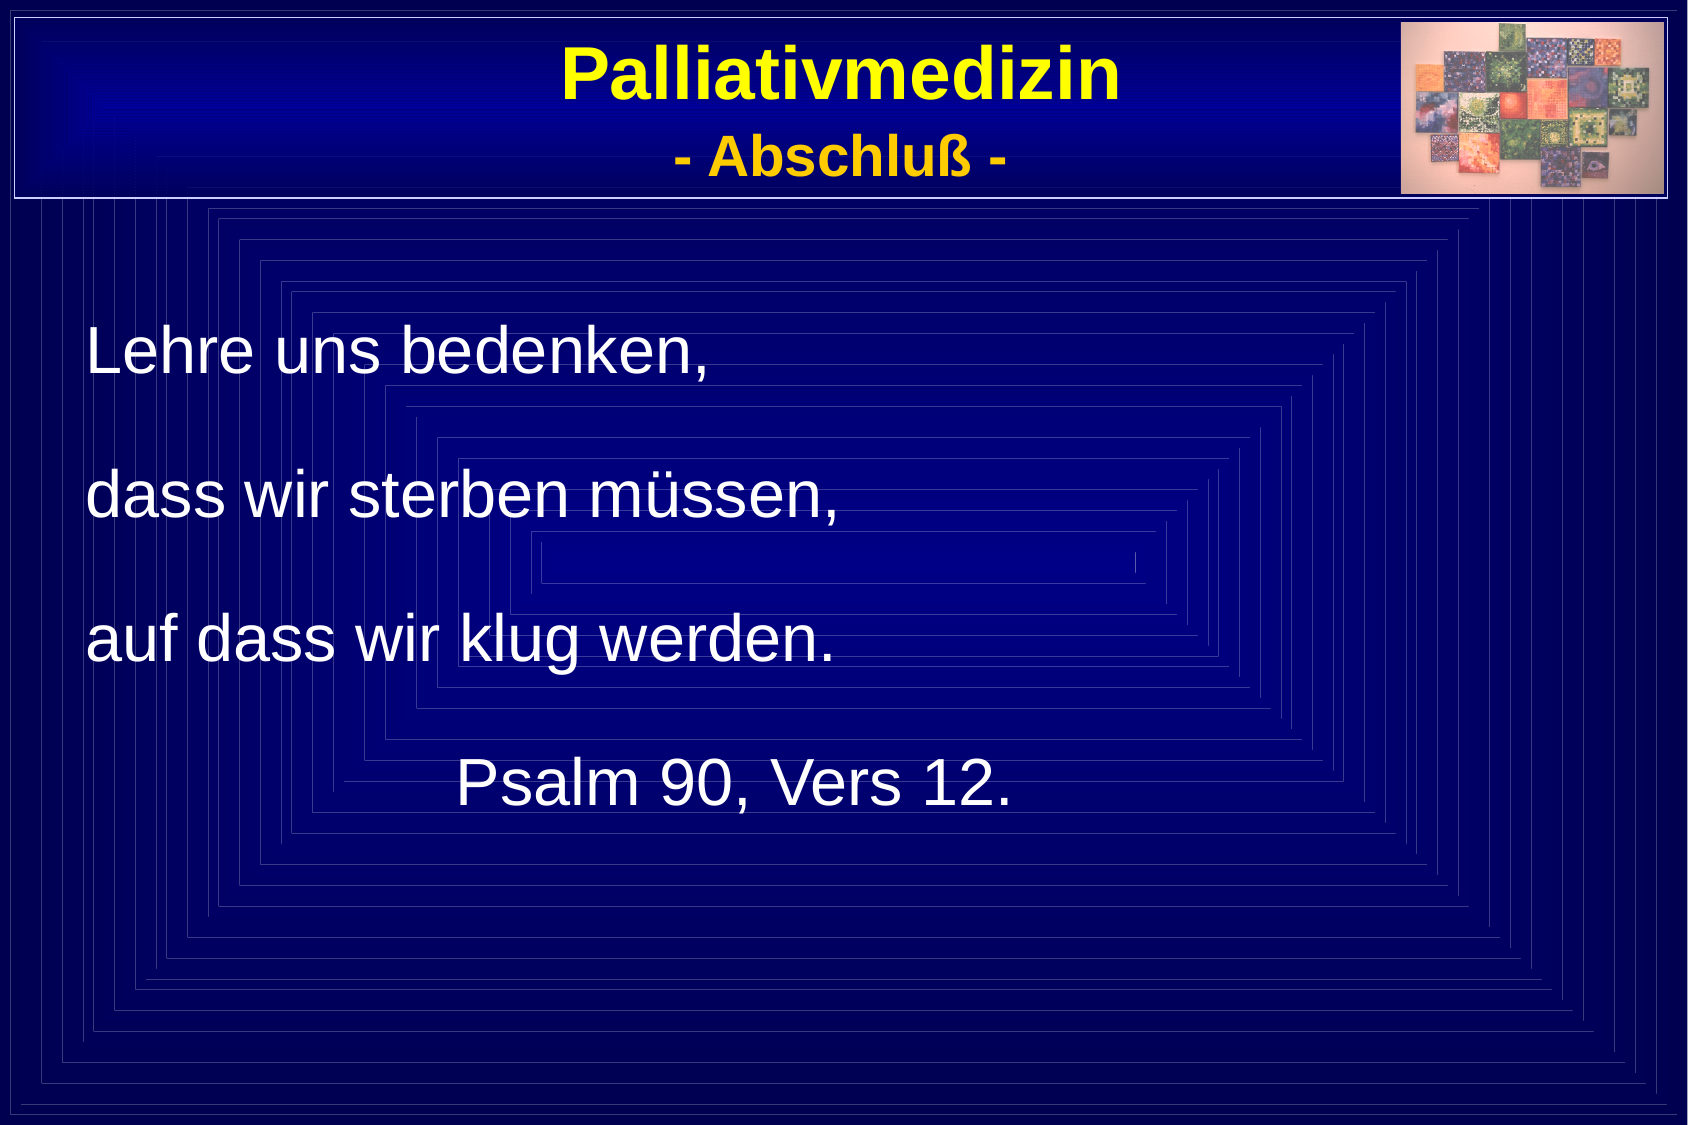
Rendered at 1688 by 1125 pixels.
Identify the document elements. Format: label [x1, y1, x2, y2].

text_box [14, 17, 1668, 972]
